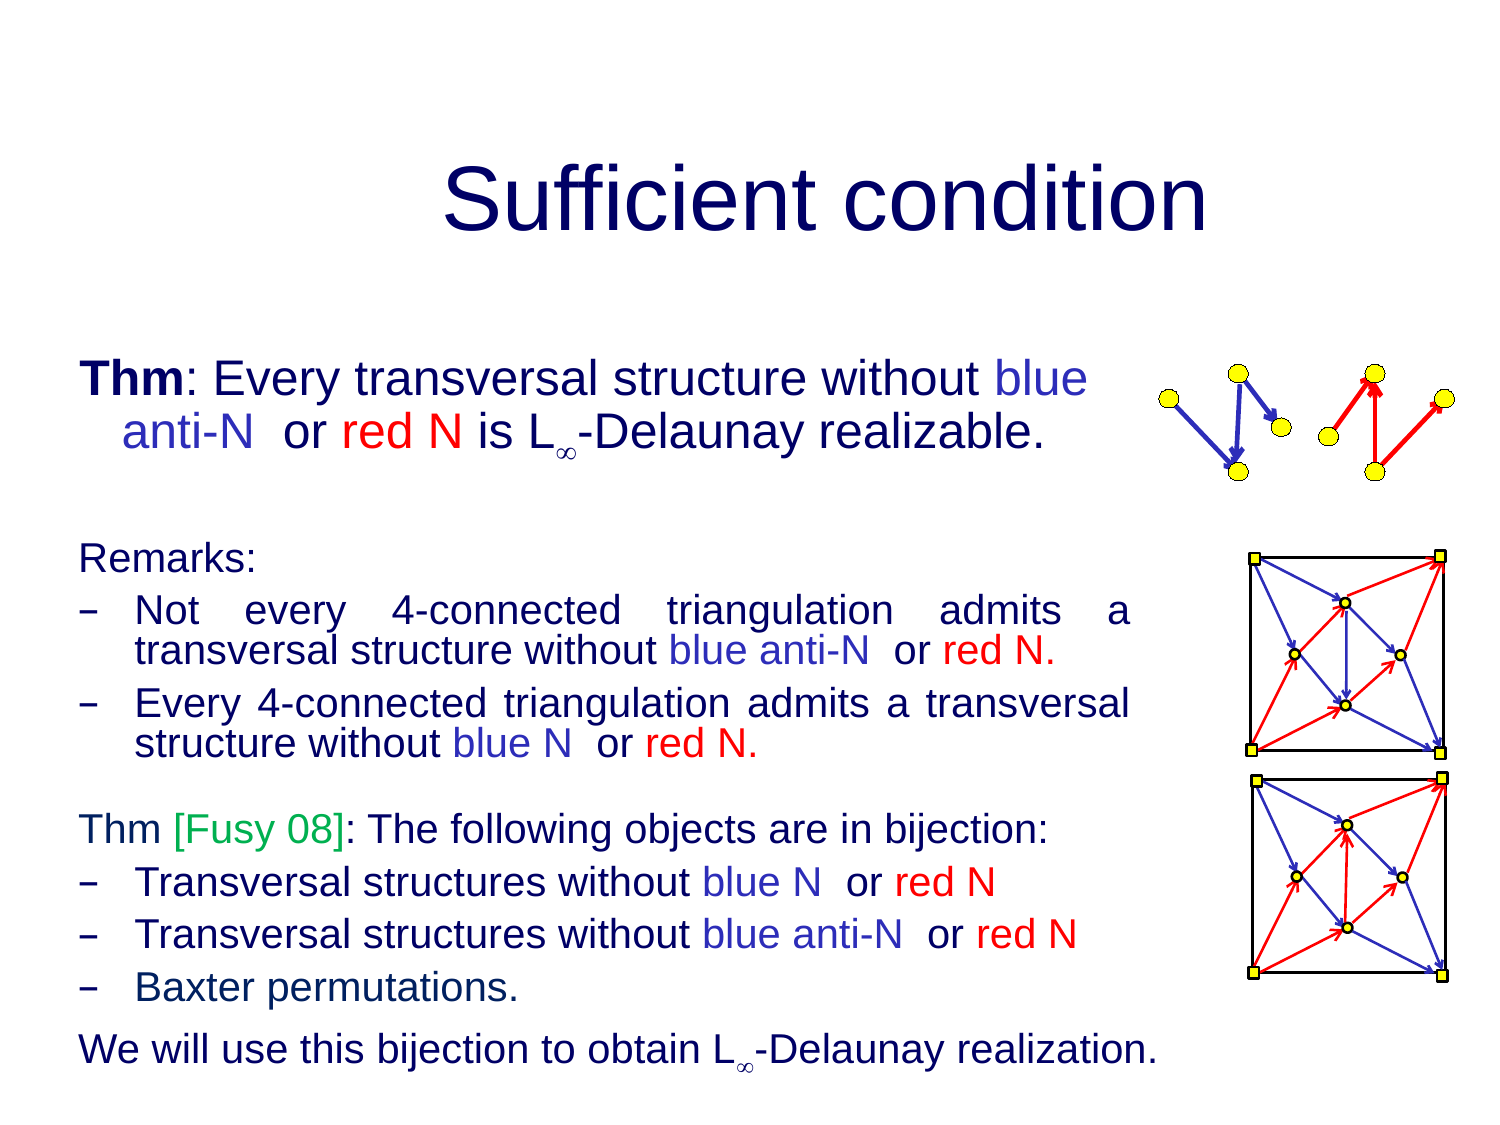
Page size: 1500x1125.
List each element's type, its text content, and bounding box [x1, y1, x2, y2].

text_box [1374, 398, 1445, 472]
text_box [1434, 389, 1455, 407]
text_box [1273, 417, 1292, 437]
text_box Remarks: Not every 4-connected triangulation admits a transversal structure without blue anti-N or red N. Every 4-connected triangulation admits a transversal structure without blue N or red N. [63, 532, 1146, 773]
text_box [1235, 383, 1241, 463]
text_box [1168, 398, 1239, 472]
text_box We will use this bijection to obtain L-Delaunay realization. [63, 1020, 1291, 1081]
text_box [1364, 464, 1380, 481]
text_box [1246, 550, 1446, 760]
text_box Thm [Fusy 08]: The following objects are in bijection: Transversal structures without blue N or red N Transversal structures without blue anti-N or red N Baxter permutations. [63, 804, 1391, 1017]
title Sufficient condition [265, 76, 1387, 312]
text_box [1239, 373, 1278, 425]
text_box [1228, 364, 1248, 382]
text_box [1318, 428, 1335, 446]
text_box [1234, 464, 1249, 481]
text_box Thm: Every transversal structure without blue anti-N or red N is L-Delaunay realizable. [63, 349, 1105, 468]
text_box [1329, 373, 1375, 436]
text_box [1365, 364, 1386, 382]
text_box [1248, 772, 1448, 982]
text_box [1158, 389, 1179, 407]
